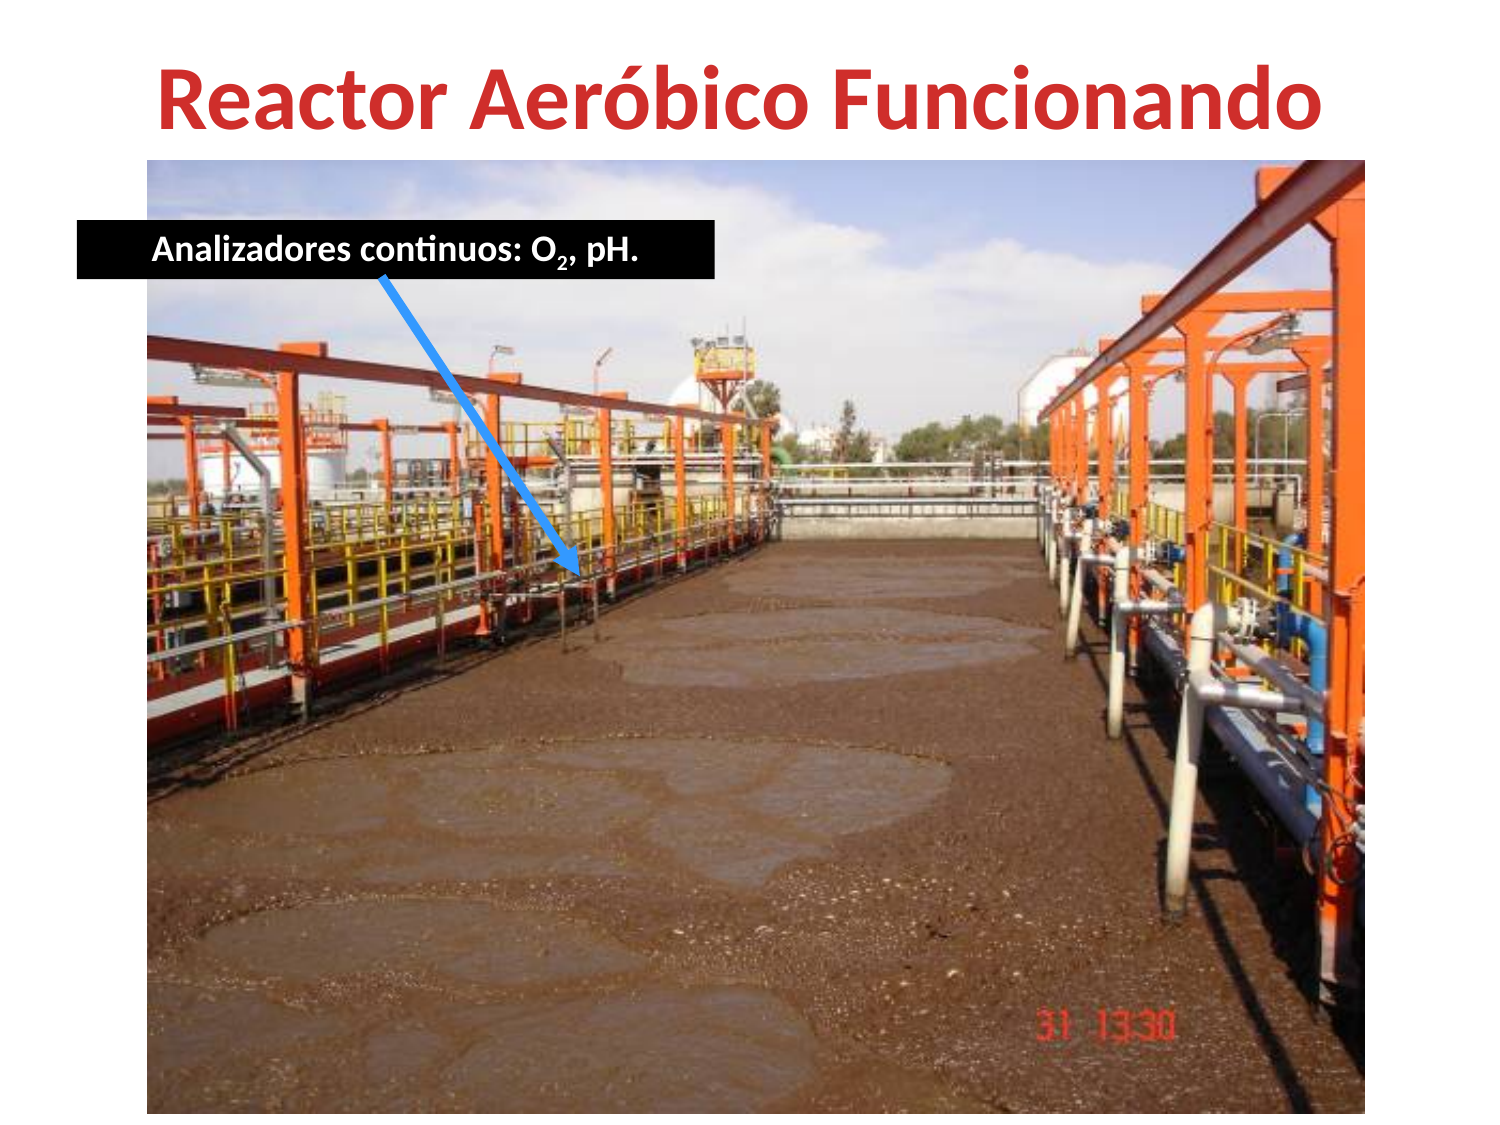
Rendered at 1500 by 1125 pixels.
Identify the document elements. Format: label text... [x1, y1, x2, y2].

picture [147, 160, 1365, 1114]
text_box Reactor Aeróbico Funcionando [140, 30, 1341, 156]
text_box Analizadores continuos: O2, pH. [76, 220, 142, 280]
